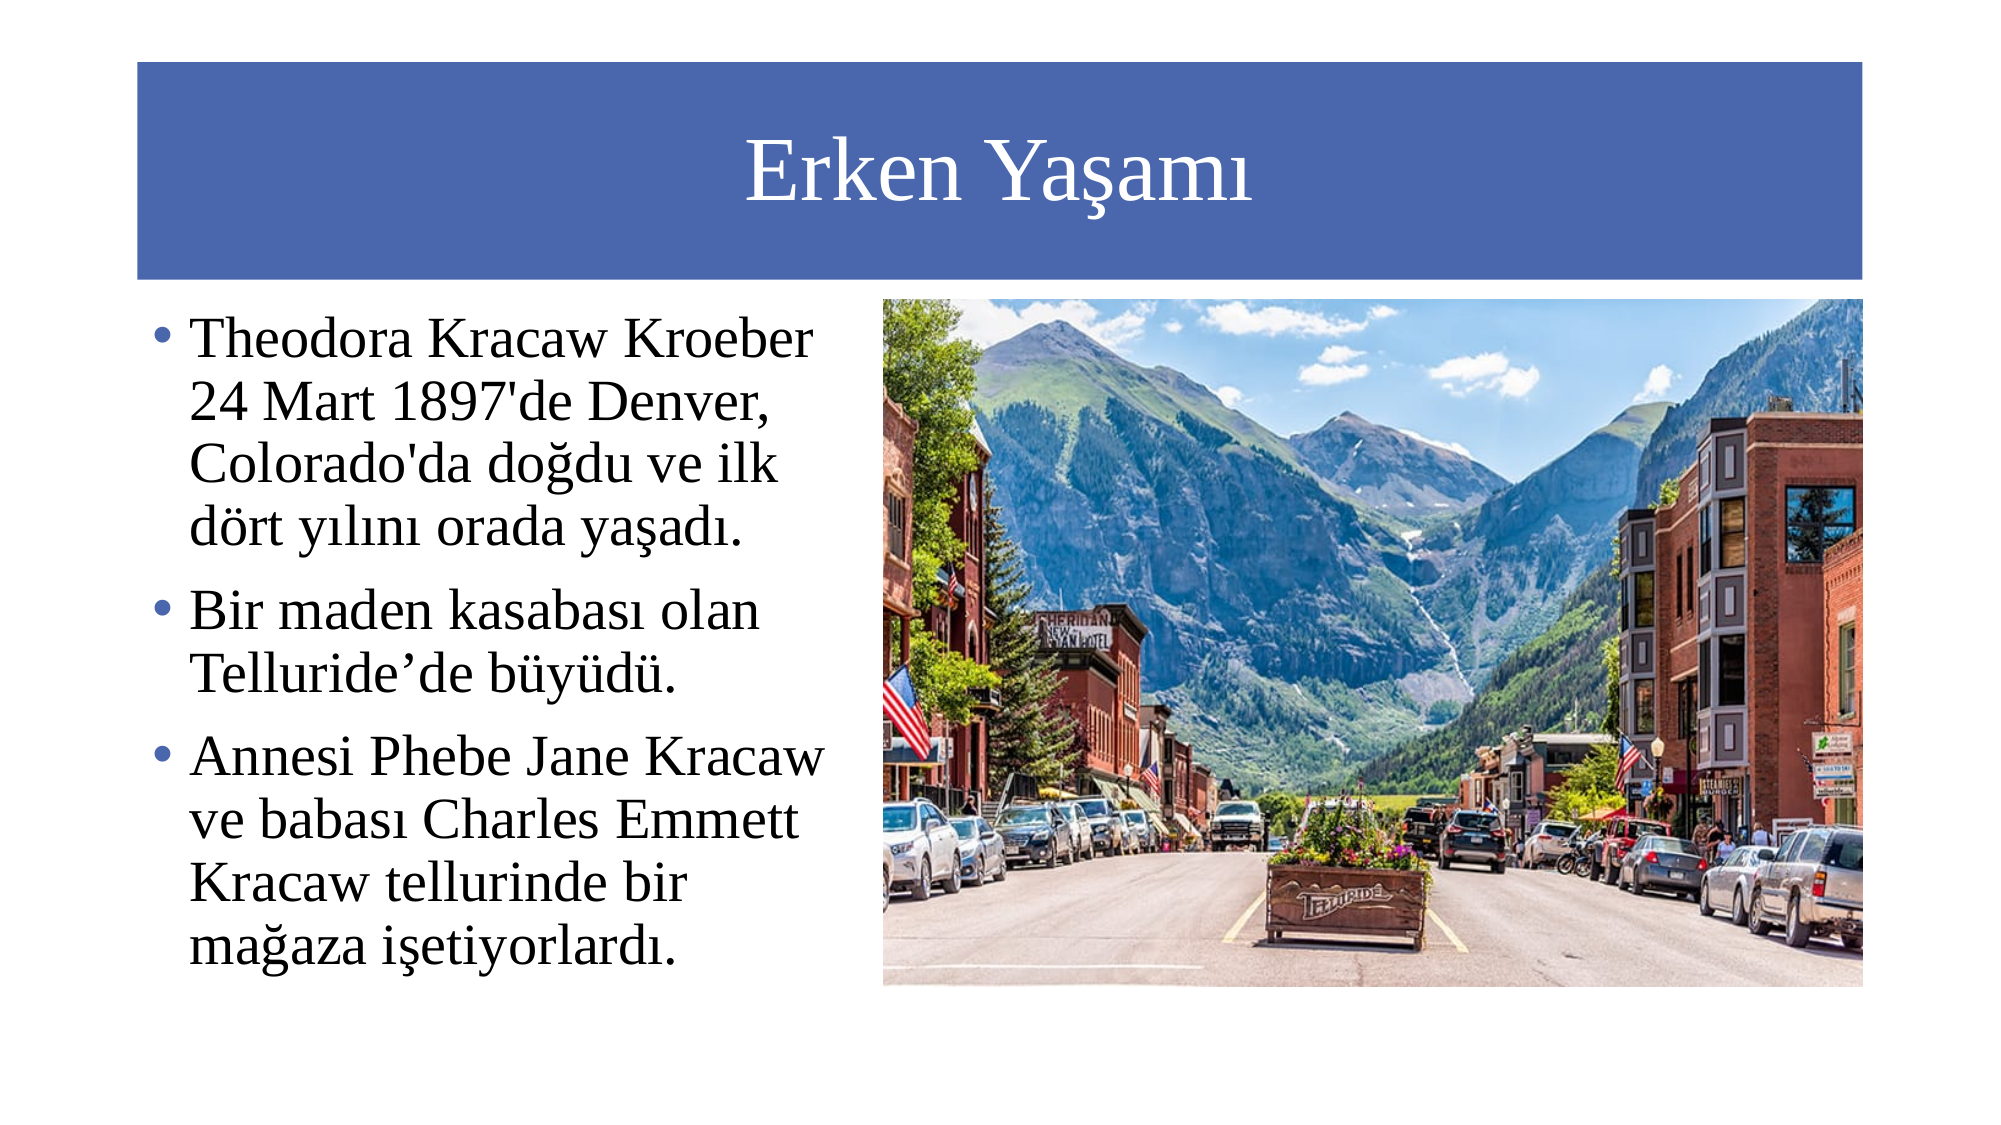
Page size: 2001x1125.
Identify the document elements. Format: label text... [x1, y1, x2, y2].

picture [883, 299, 1863, 987]
list Theodora Kracaw Kroeber 24 Mart 1897'de Denver, Colorado'da doğdu ve ilk dört yılını orada yaşadı. Bir maden kasabası olan Telluride’de büyüdü. Annesi Phebe Jane Kracaw ve babası Charles Emmett Kracaw tellurinde bir mağaza işetiyorlardı. [137, 299, 865, 987]
title Erken Yaşamı [137, 62, 1863, 280]
